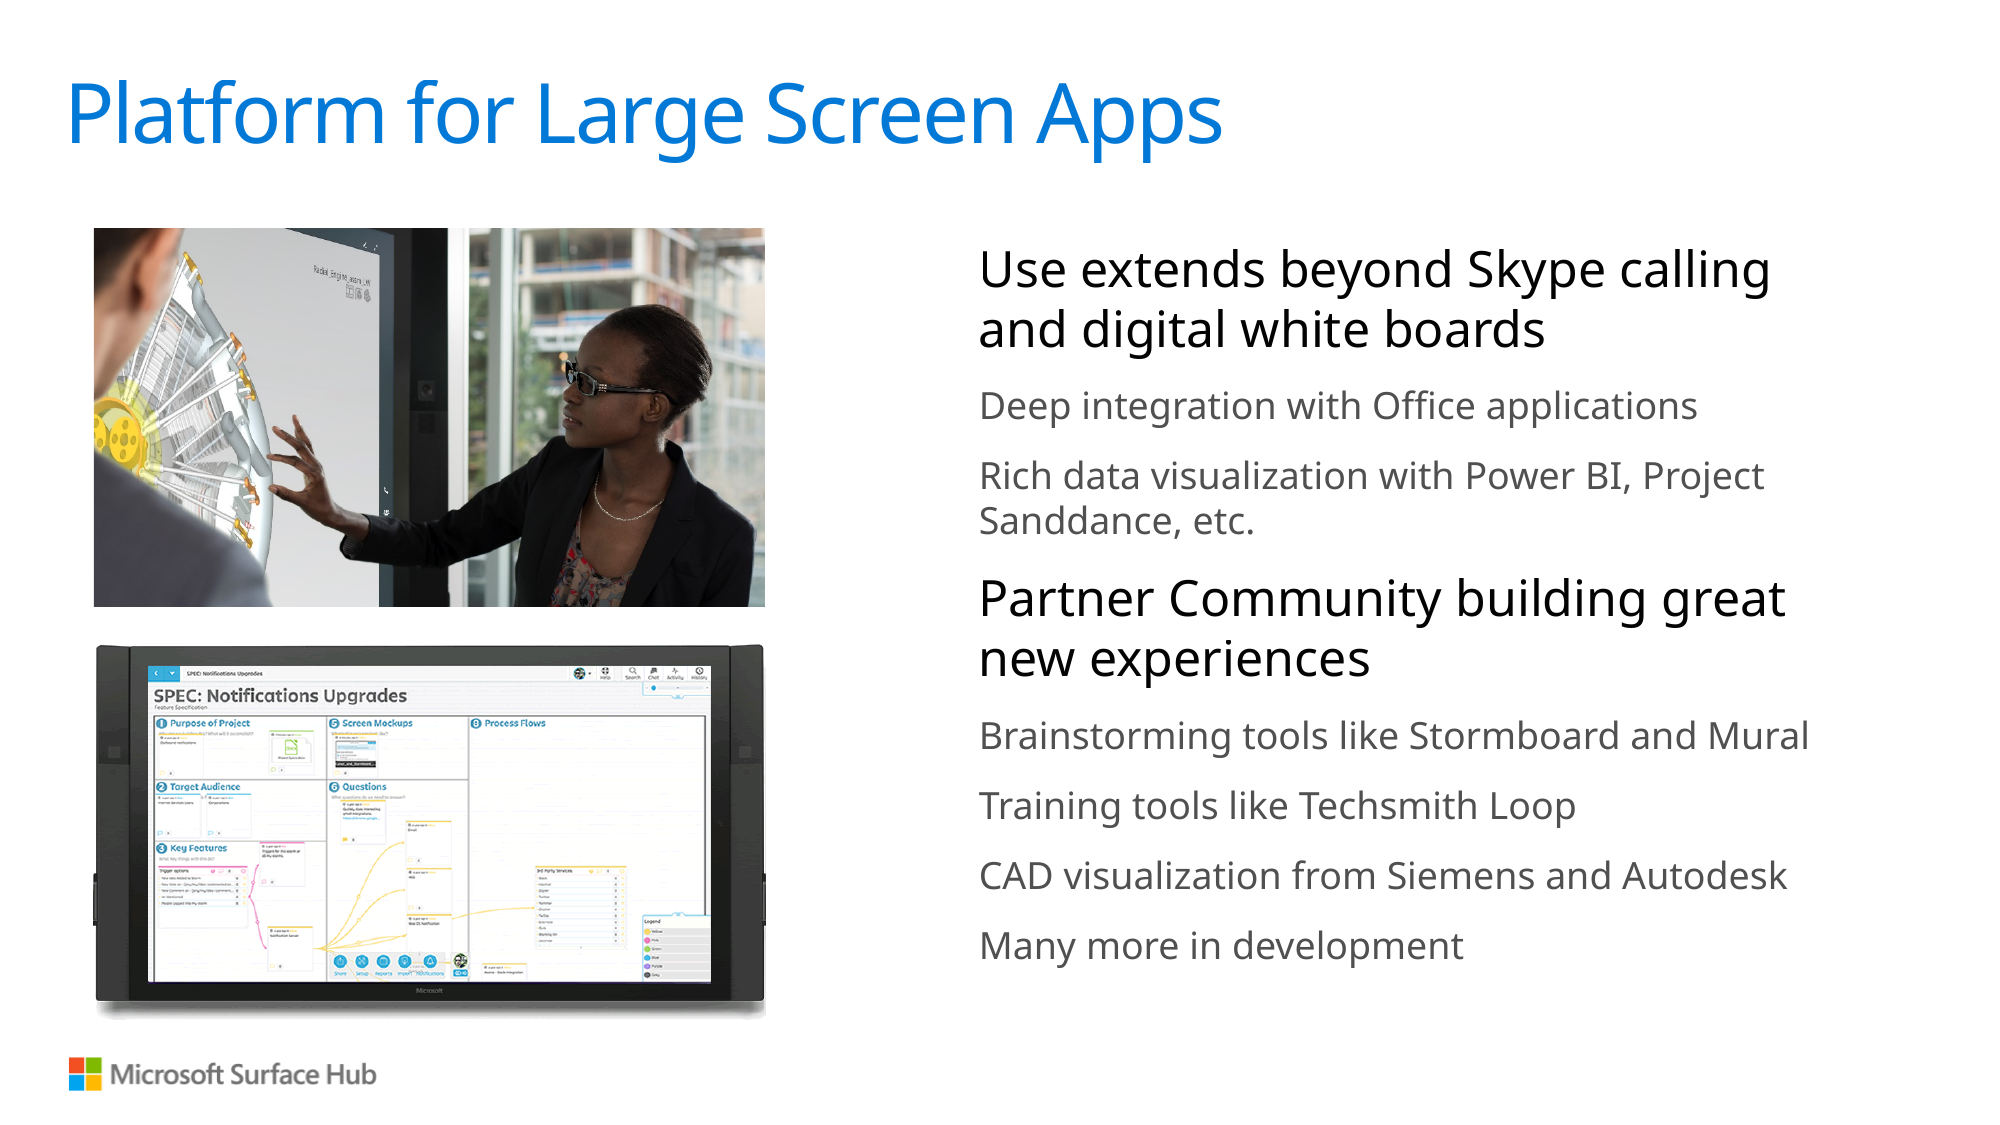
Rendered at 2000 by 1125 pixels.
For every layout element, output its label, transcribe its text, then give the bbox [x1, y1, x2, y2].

text_box Use extends beyond Skype calling and digital white boards Deep integration with Office applications Rich data visualization with Power BI, Project Sanddance, etc. Partner Community building great new experiences Brainstorming tools like Stormboard and Mural Training tools like Techsmith Loop CAD visualization from Siemens and Autodesk Many more in development [978, 229, 1855, 1055]
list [93, 644, 766, 1021]
picture [68, 1057, 377, 1091]
picture [93, 228, 766, 607]
title Platform for Large Screen Apps [64, 64, 1893, 156]
